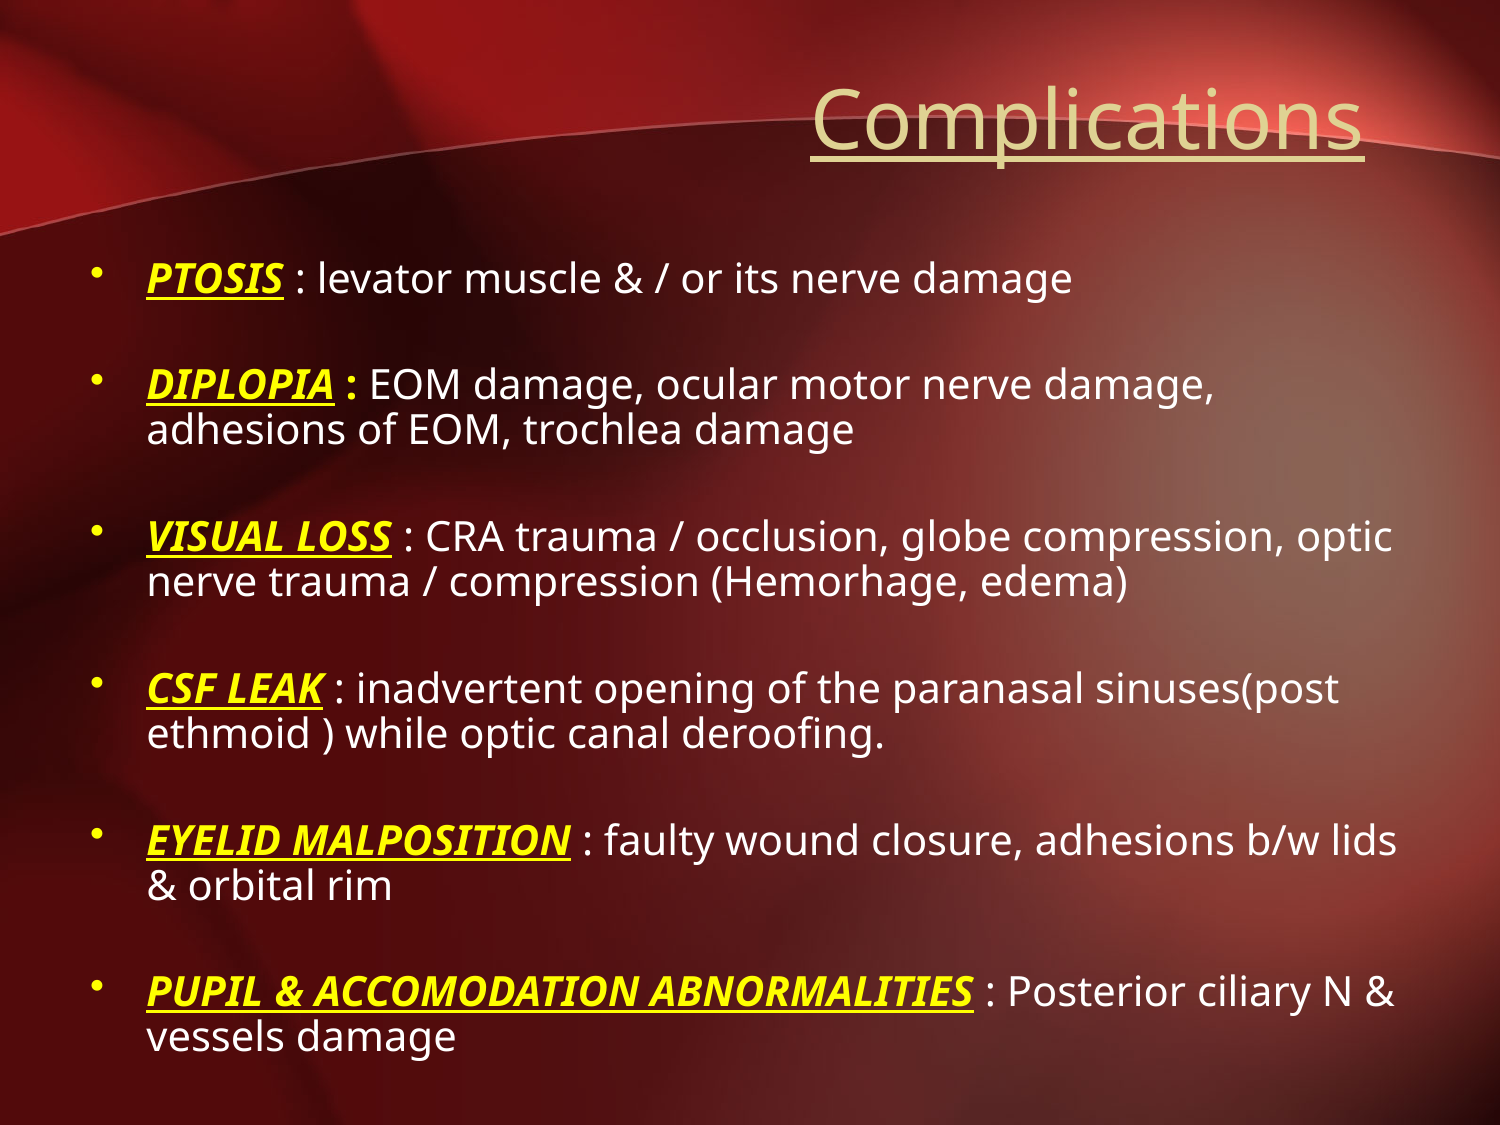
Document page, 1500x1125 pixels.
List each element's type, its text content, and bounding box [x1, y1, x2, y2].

picture [0, 0, 1500, 1125]
list PTOSIS : levator muscle & / or its nerve damage DIPLOPIA : EOM damage, ocular motor nerve damage, adhesions of EOM, trochlea damage VISUAL LOSS : CRA trauma / occlusion, globe compression, optic nerve trauma / compression (Hemorhage, edema) CSF LEAK : inadvertent opening of the paranasal sinuses(post ethmoid ) while optic canal deroofing. EYELID MALPOSITION : faulty wound closure, adhesions b/w lids & orbital rim PUPIL & ACCOMODATION ABNORMALITIES : Posterior ciliary N & vessels damage [75, 249, 1425, 1100]
title Complications [75, 45, 1425, 188]
